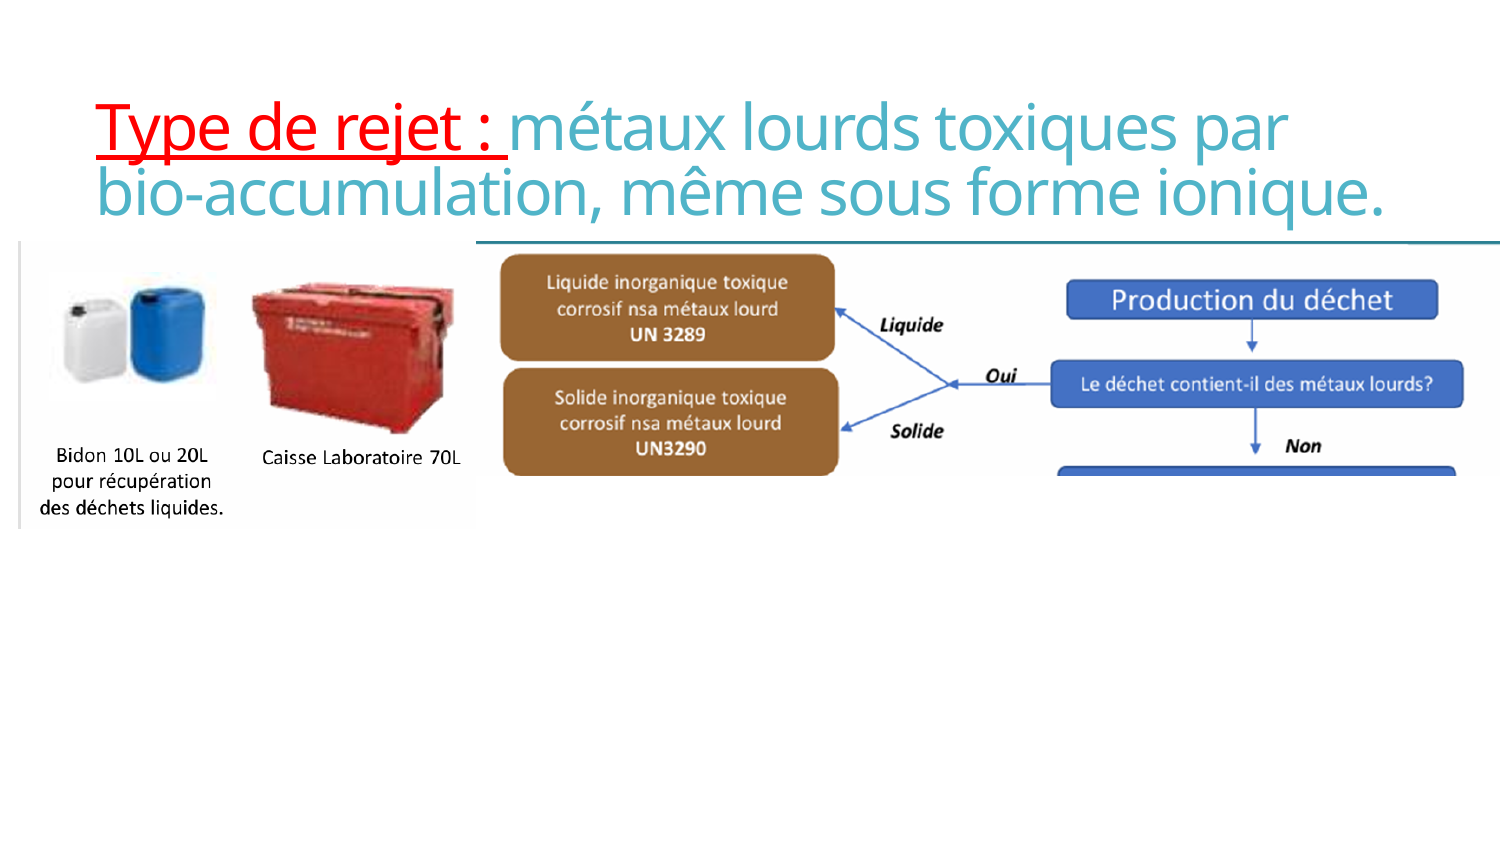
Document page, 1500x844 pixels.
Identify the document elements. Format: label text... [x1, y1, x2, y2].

title Type de rejet : métaux lourds toxiques par bio-accumulation, même sous forme ionique. [80, 61, 1407, 241]
picture [18, 241, 1500, 529]
